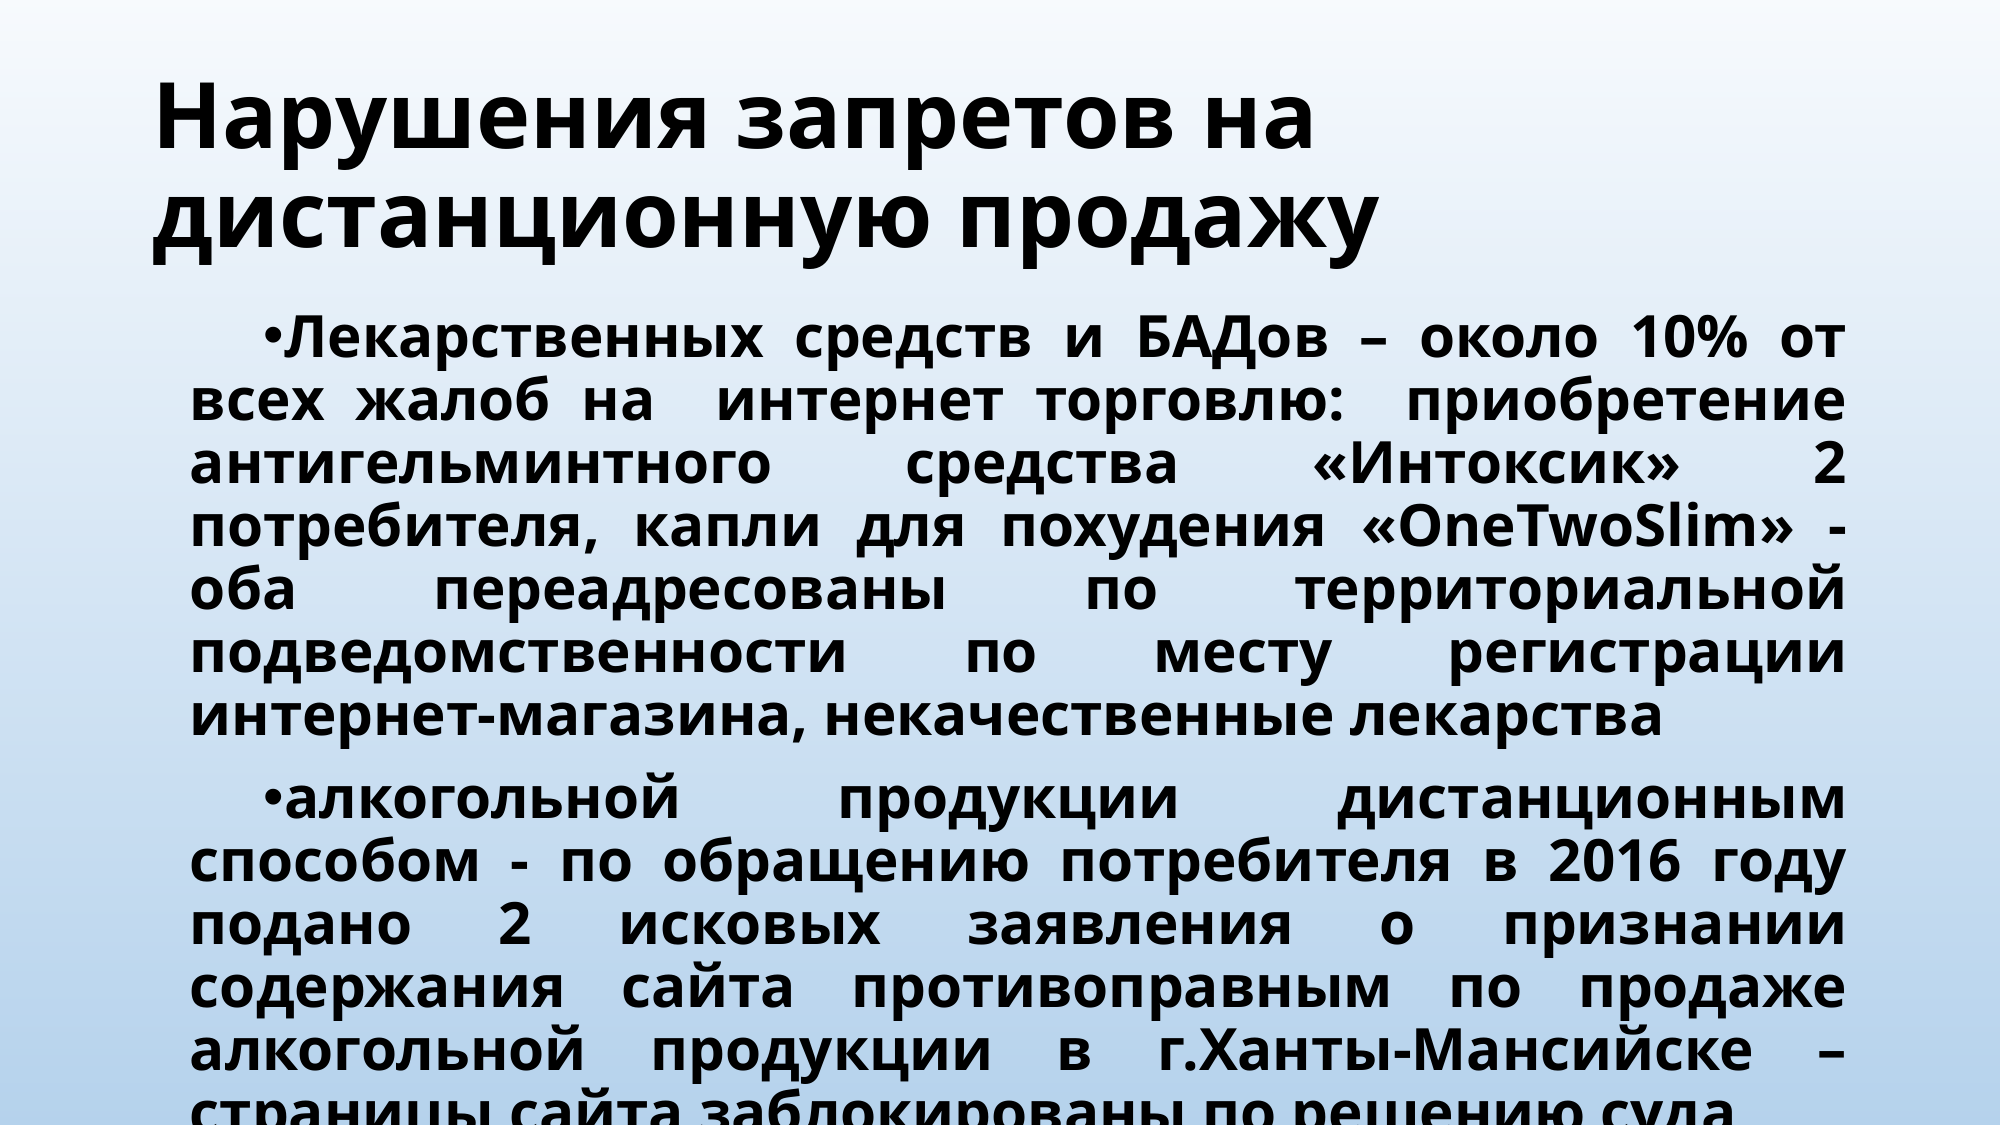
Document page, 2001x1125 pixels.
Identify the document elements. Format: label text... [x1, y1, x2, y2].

title Нарушения запретов на дистанционную продажу [137, 59, 1863, 278]
list Лекарственных средств и БАДов – около 10% от всех жалоб на интернет торговлю: приобретение антигельминтного средства «Интоксик» 2 потребителя, капли для похудения «OneTwoSlim» - оба переадресованы по территориальной подведомственности по месту регистрации интернет-магазина, некачественные лекарства алкогольной продукции дистанционным способом - по обращению потребителя в 2016 году подано 2 исковых заявления о признании содержания сайта противоправным по продаже алкогольной продукции в г.Ханты-Мансийске – страницы сайта заблокированы по решению суда [137, 299, 1863, 1014]
